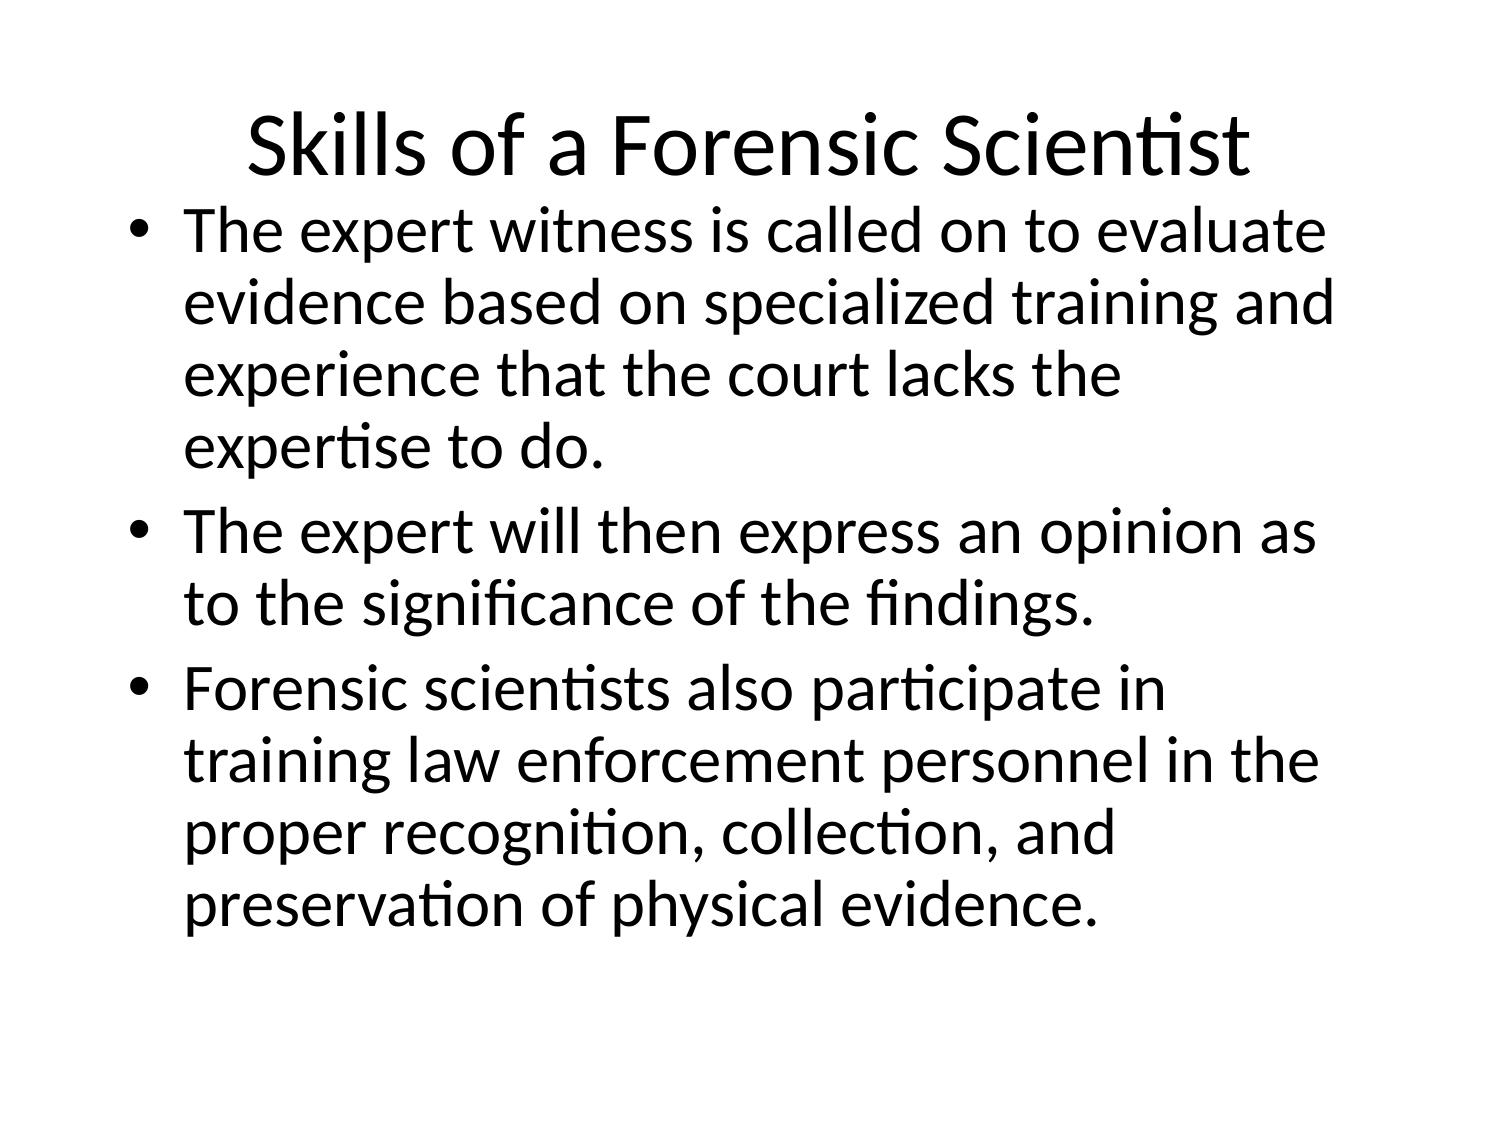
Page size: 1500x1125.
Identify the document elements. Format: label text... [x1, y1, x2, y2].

list The expert witness is called on to evaluate evidence based on specialized training and experience that the court lacks the expertise to do. The expert will then express an opinion as to the significance of the findings. Forensic scientists also participate in training law enforcement personnel in the proper recognition, collection, and preservation of physical evidence. [112, 187, 1388, 1000]
title Skills of a Forensic Scientist [75, 45, 1425, 233]
